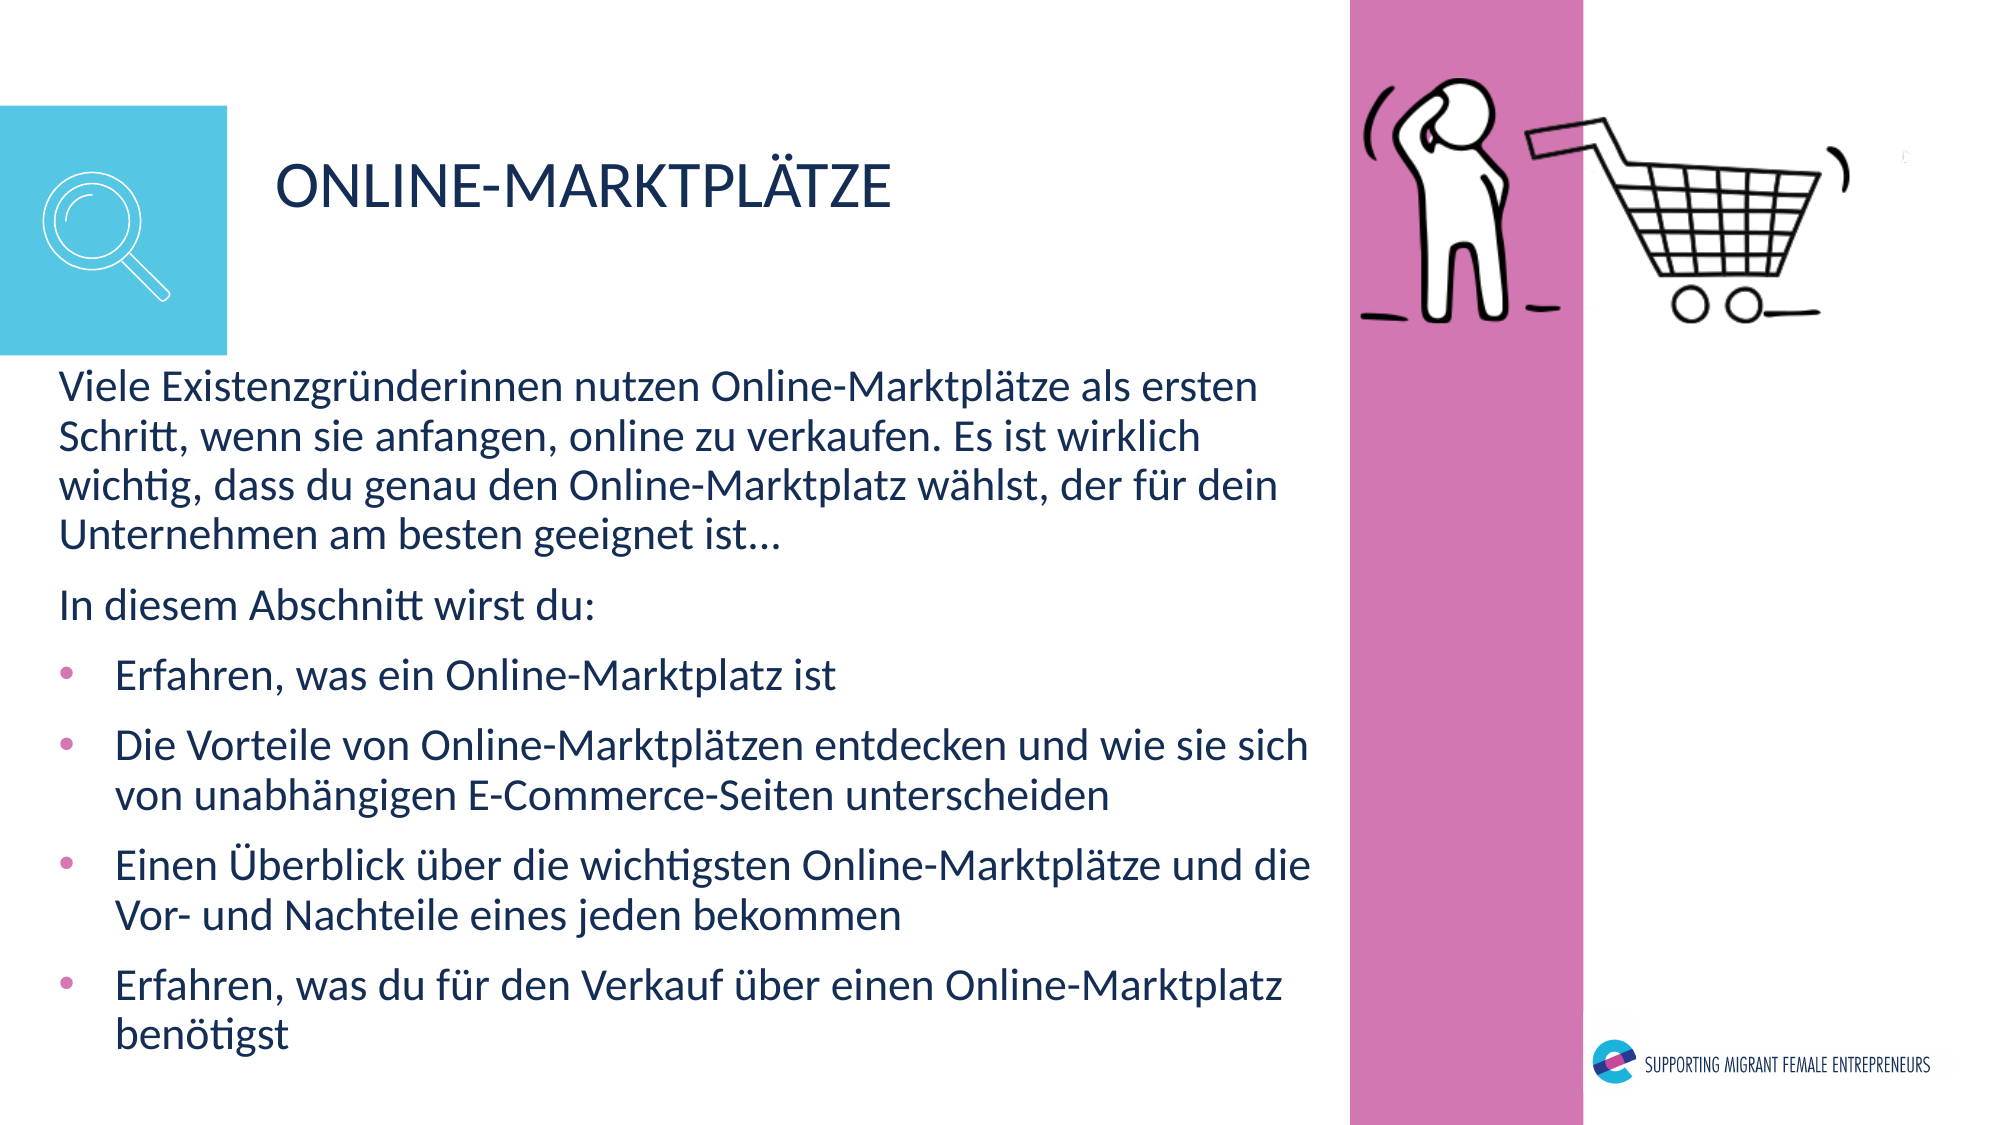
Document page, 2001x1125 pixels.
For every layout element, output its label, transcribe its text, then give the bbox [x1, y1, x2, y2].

picture [1583, 1012, 1636, 1092]
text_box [43, 172, 170, 301]
list ONLINE-MARKTPLÄTZE [260, 142, 1203, 226]
list Viele Existenzgründerinnen nutzen Online-Marktplätze als ersten Schritt, wenn sie anfangen, online zu verkaufen. Es ist wirklich wichtig, dass du genau den Online-Marktplatz wählst, der für dein Unternehmen am besten geeignet ist... In diesem Abschnitt wirst du: Erfahren, was ein Online-Marktplatz ist Die Vorteile von Online-Marktplätzen entdecken und wie sie sich von unabhängigen E-Commerce-Seiten unterscheiden Einen Überblick über die wichtigsten Online-Marktplätze und die Vor- und Nachteile eines jeden bekommen Erfahren, was du für den Verkauf über einen Online-Marktplatz benötigst [43, 354, 1344, 953]
picture [1644, 1051, 1954, 1076]
picture [1293, 0, 1924, 417]
